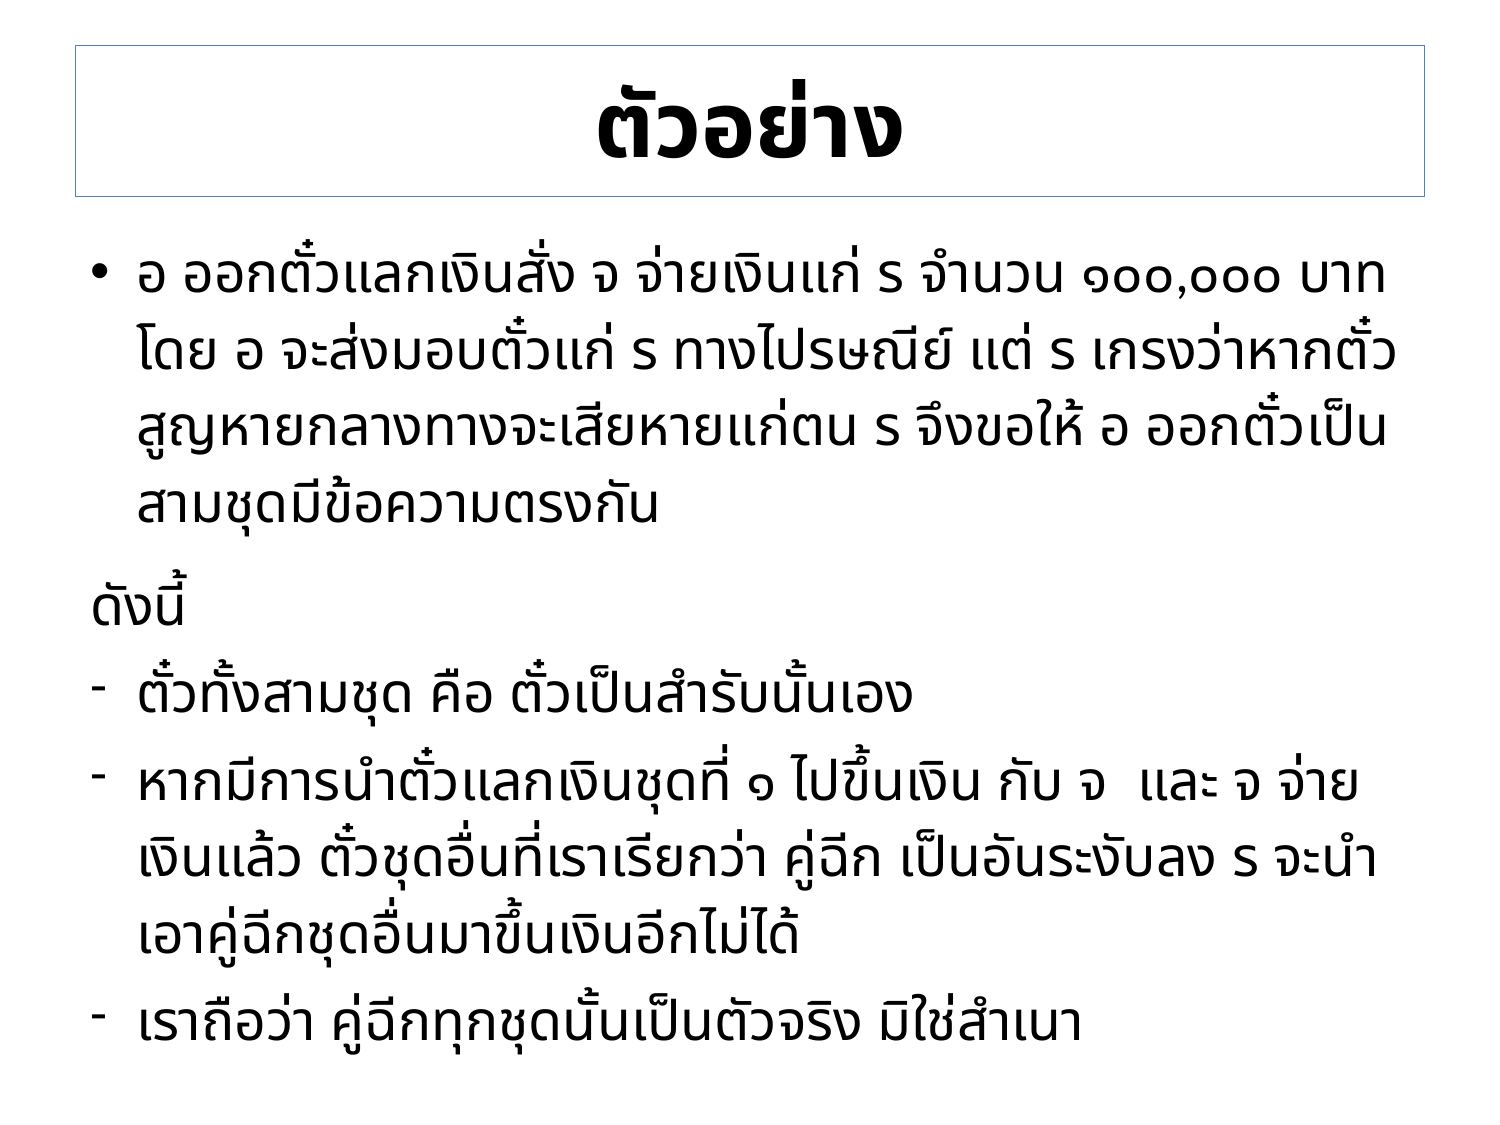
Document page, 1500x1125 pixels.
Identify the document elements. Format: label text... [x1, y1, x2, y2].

list อ ออกตั๋วแลกเงินสั่ง จ จ่ายเงินแก่ ร จำนวน ๑๐๐,๐๐๐ บาท โดย อ จะส่งมอบตั๋วแก่ ร ทางไปรษณีย์ แต่ ร เกรงว่าหากตั๋วสูญหายกลางทางจะเสียหายแก่ตน ร จึงขอให้ อ ออกตั๋วเป็นสามชุดมีข้อความตรงกัน ดังนี้ ตั๋วทั้งสามชุด คือ ตั๋วเป็นสำรับนั้นเอง หากมีการนำตั๋วแลกเงินชุดที่ ๑ ไปขึ้นเงิน กับ จ และ จ จ่ายเงินแล้ว ตั๋วชุดอื่นที่เราเรียกว่า คู่ฉีก เป็นอันระงับลง ร จะนำเอาคู่ฉีกชุดอื่นมาขึ้นเงินอีกไม่ได้ เราถือว่า คู่ฉีกทุกชุดนั้นเป็นตัวจริง มิใช่สำเนา [75, 219, 1425, 1071]
title ตัวอย่าง [75, 45, 1425, 197]
